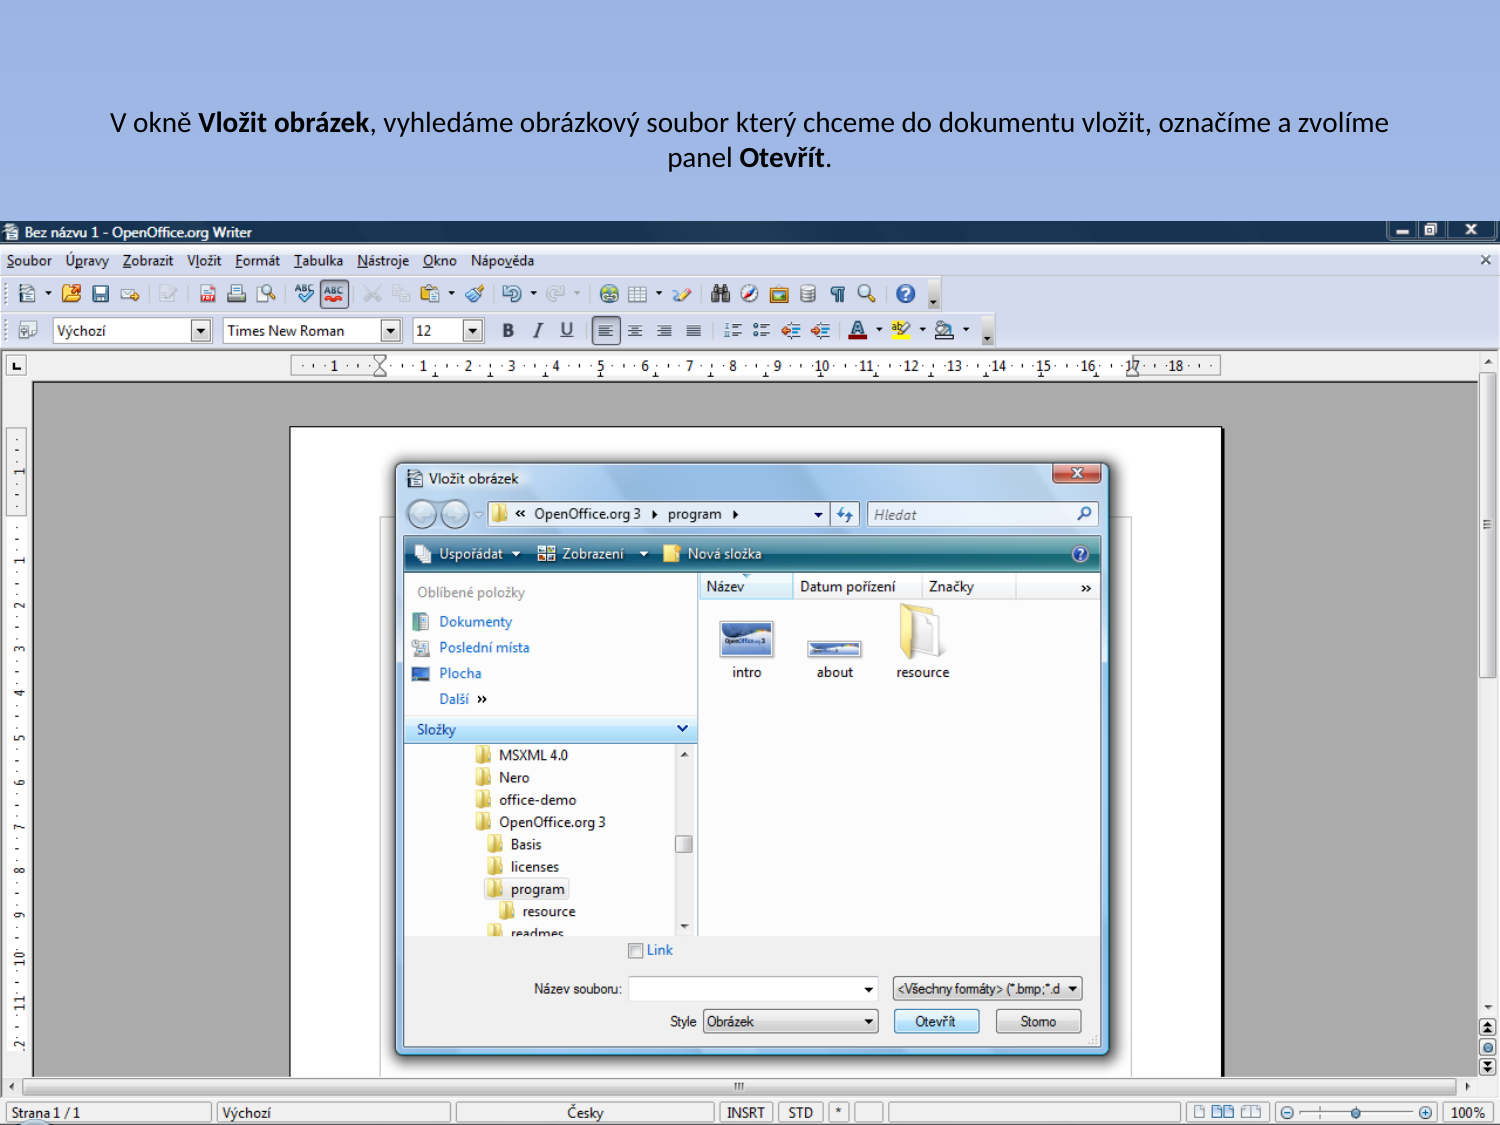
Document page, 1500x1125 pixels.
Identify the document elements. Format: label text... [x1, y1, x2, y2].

title V okně Vložit obrázek, vyhledáme obrázkový soubor který chceme do dokumentu vložit, označíme a zvolíme panel Otevřít. [75, 45, 1425, 219]
picture [0, 221, 1500, 1125]
